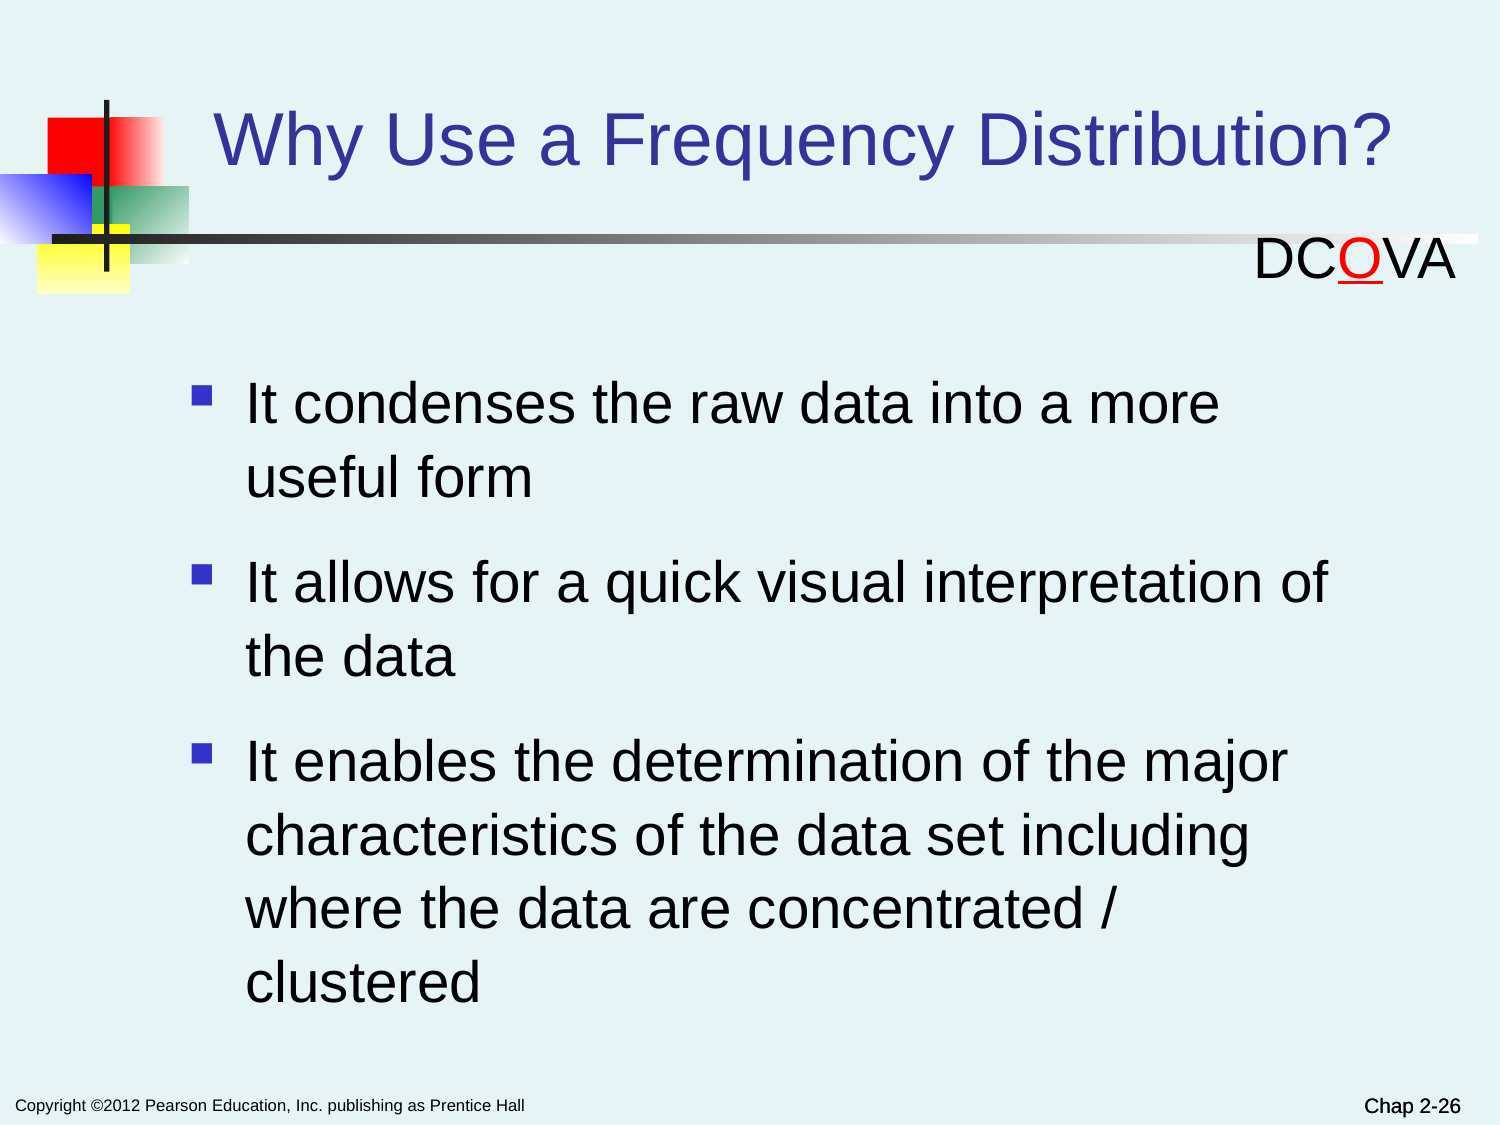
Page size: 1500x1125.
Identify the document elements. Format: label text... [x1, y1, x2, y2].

footer Copyright ©2012 Pearson Education, Inc. publishing as Prentice Hall [0, 1087, 850, 1125]
list It condenses the raw data into a more useful form It allows for a quick visual interpretation of the data It enables the determination of the major characteristics of the data set including where the data are concentrated / clustered [174, 354, 1376, 1044]
text_box DCOVA [1238, 212, 1472, 298]
title Why Use a Frequency Distribution? [199, 74, 1463, 188]
text_box Chap 2-26 [1125, 1071, 1475, 1125]
